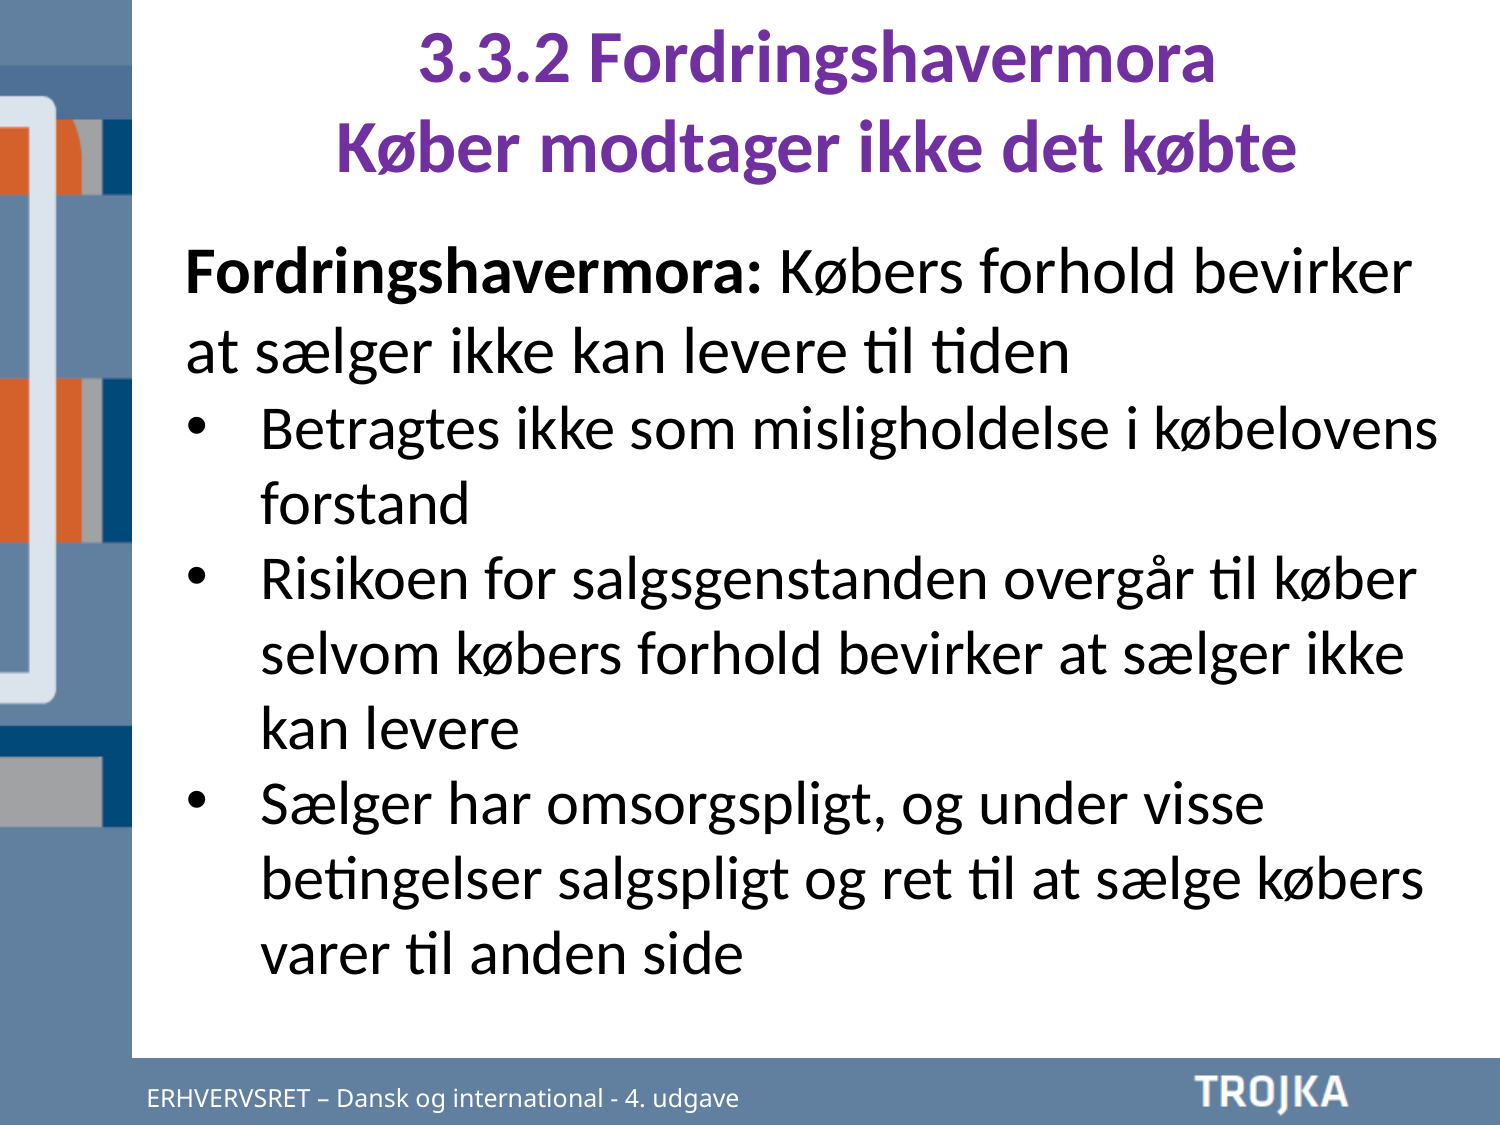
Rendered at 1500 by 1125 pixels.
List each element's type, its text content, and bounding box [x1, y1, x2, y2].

text_box 3.3.2 Fordringshavermora Køber modtager ikke det købte [135, 0, 1500, 195]
picture [0, 0, 1500, 1125]
text_box Fordringshavermora: Købers forhold bevirker at sælger ikke kan levere til tiden Betragtes ikke som misligholdelse i købelovens forstand Risikoen for salgsgenstanden overgår til køber selvom købers forhold bevirker at sælger ikke kan levere Sælger har omsorgspligt, og under visse betingelser salgspligt og ret til at sælge købers varer til anden side [171, 219, 1488, 995]
